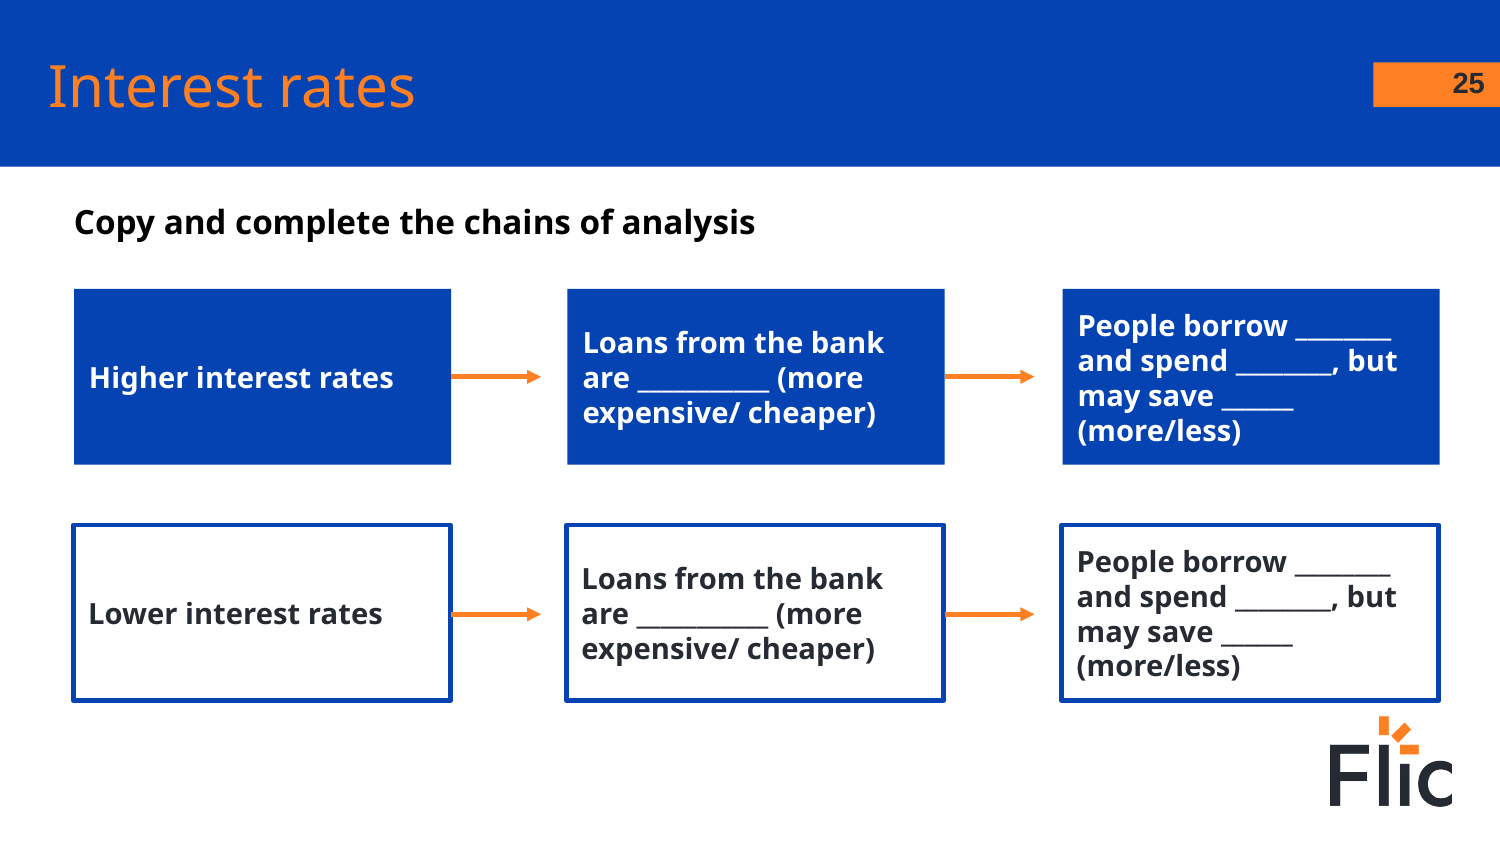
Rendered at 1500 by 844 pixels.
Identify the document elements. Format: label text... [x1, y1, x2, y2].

text_box Copy and complete the chains of analysis [58, 186, 783, 257]
text_box Lower interest rates [73, 524, 451, 701]
text_box Higher interest rates [74, 288, 452, 465]
text_box People borrow ________ and spend ________, but may save ______ (more/less) [1061, 524, 1439, 701]
text_box People borrow ________ and spend ________, but may save ______ (more/less) [1062, 288, 1440, 465]
text_box Loans from the bank are ___________ (more expensive/ cheaper) [566, 524, 944, 701]
picture [1330, 716, 1452, 807]
text_box Loans from the bank are ___________ (more expensive/ cheaper) [567, 288, 945, 465]
text_box Interest rates [34, 41, 1346, 127]
slide_number ‹#› [1410, 49, 1500, 115]
